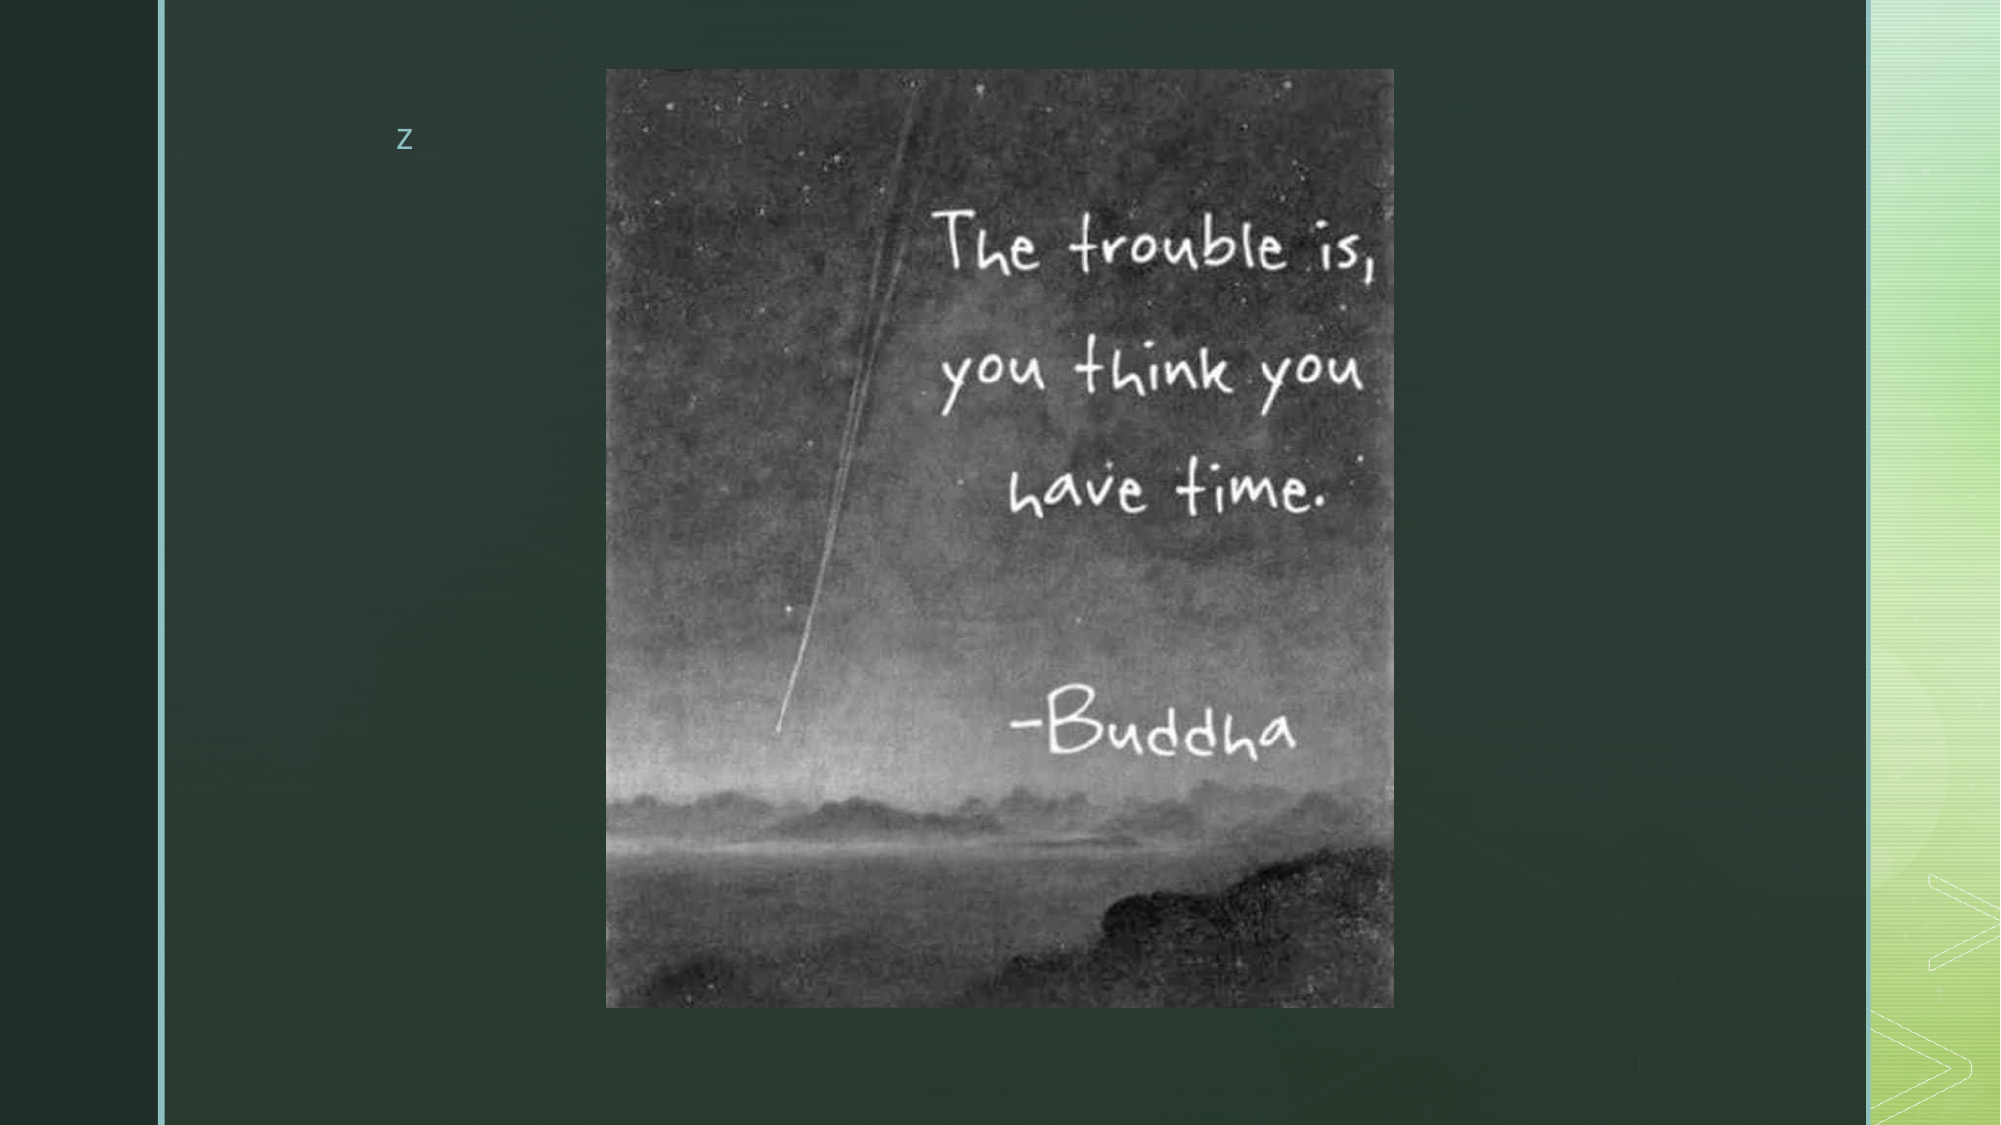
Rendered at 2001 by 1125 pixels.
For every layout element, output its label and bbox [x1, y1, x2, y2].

picture [1871, 0, 2001, 1125]
list [605, 69, 1395, 1008]
